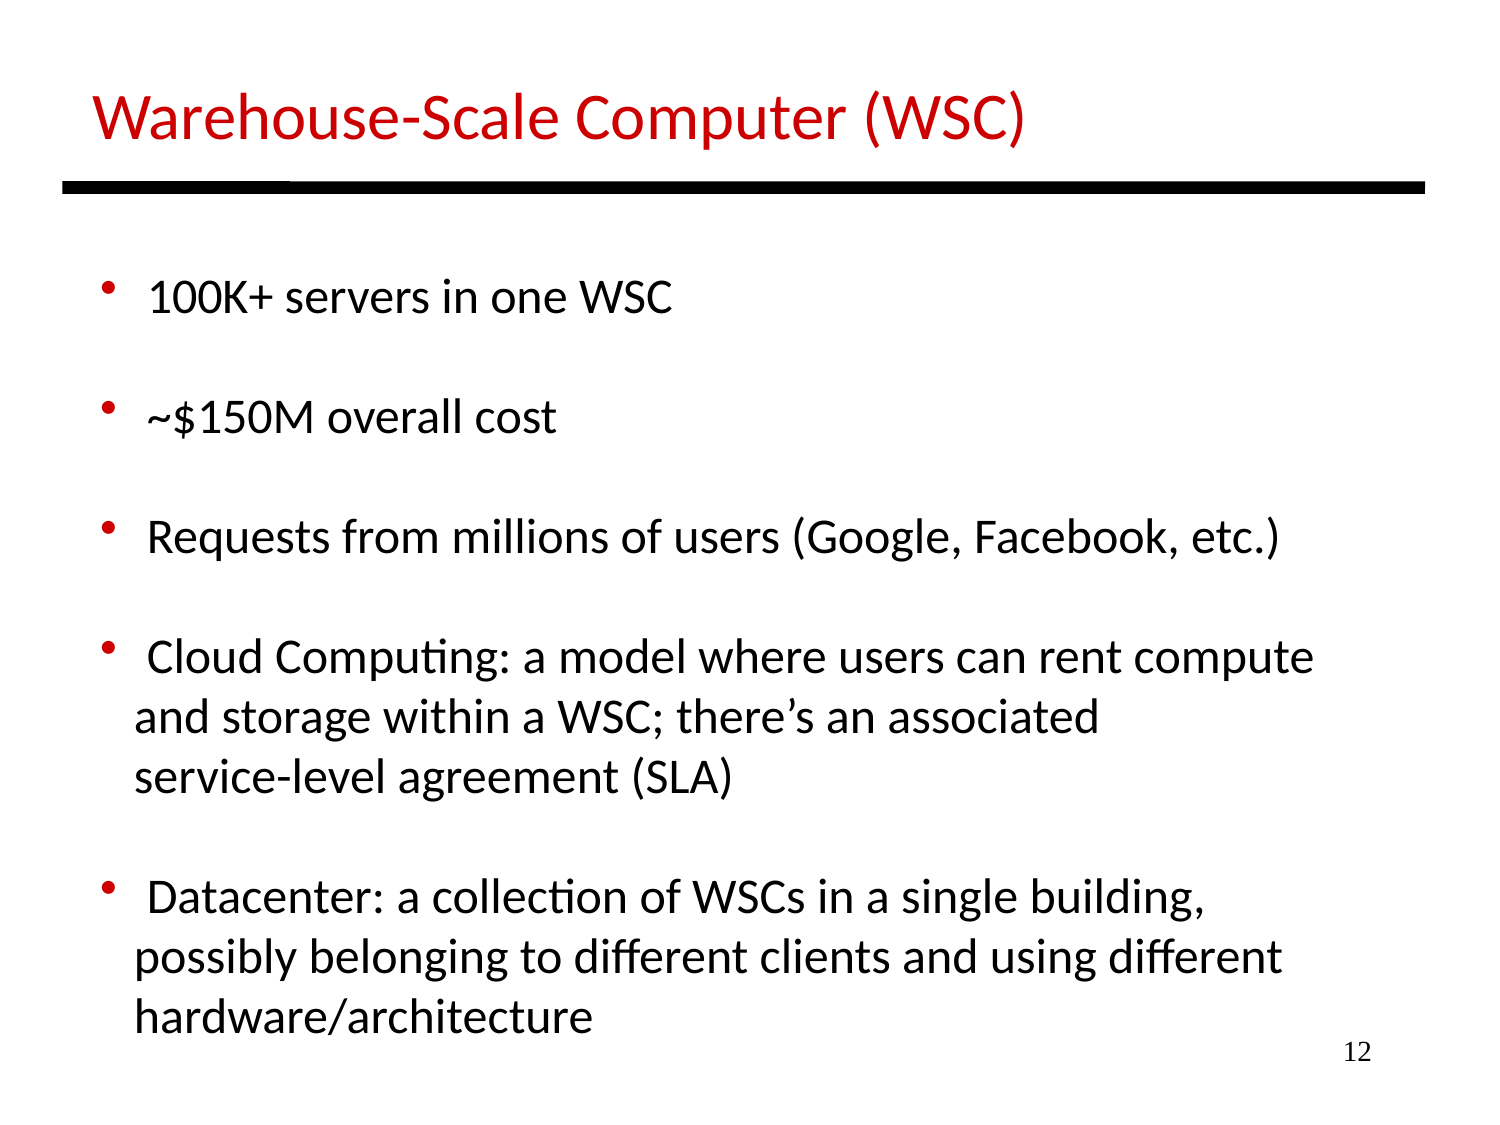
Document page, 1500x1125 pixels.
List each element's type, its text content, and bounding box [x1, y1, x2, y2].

text_box Warehouse-Scale Computer (WSC) [77, 65, 1044, 160]
slide_number 12 [1074, 1024, 1388, 1101]
text_box 100K+ servers in one WSC ~$150M overall cost Requests from millions of users (Google, Facebook, etc.) Cloud Computing: a model where users can rent compute and storage within a WSC; there’s an associated service-level agreement (SLA) Datacenter: a collection of WSCs in a single building, possibly belonging to different clients and using different hardware/architecture [85, 256, 1330, 1052]
